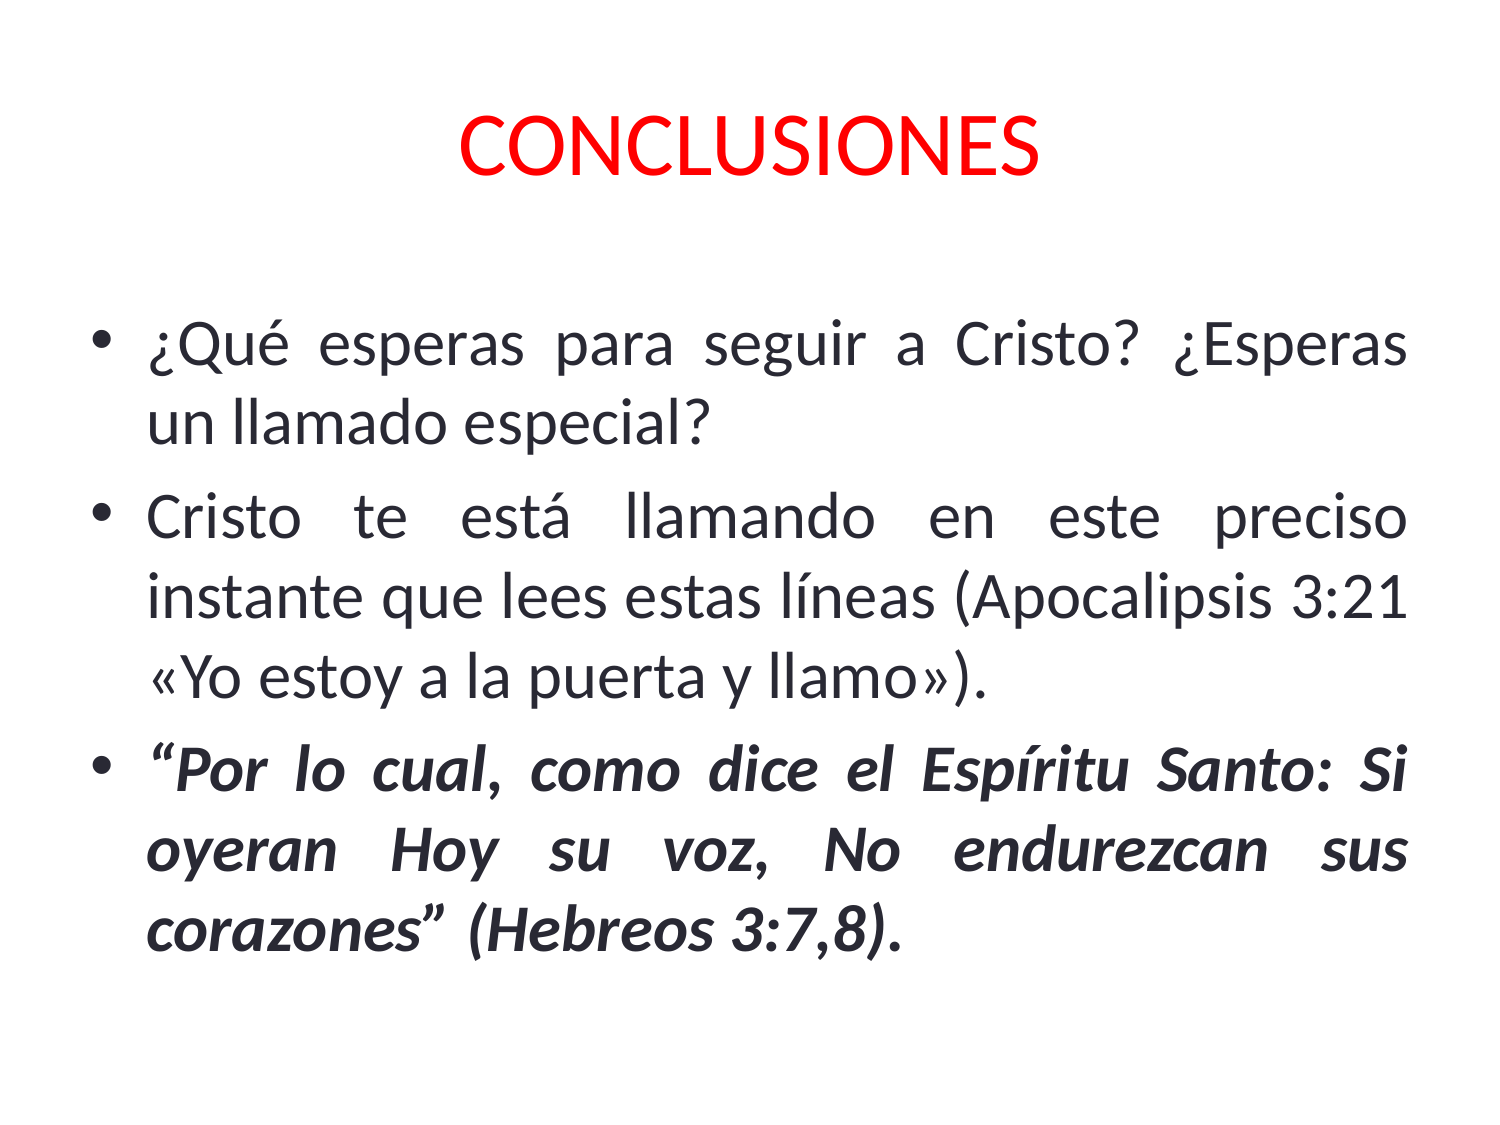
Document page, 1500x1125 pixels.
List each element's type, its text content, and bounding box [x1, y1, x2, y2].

title CONCLUSIONES [75, 45, 1425, 233]
list ¿Qué esperas para seguir a Cristo? ¿Esperas un llamado especial? Cristo te está llamando en este preciso instante que lees estas líneas (Apocalipsis 3:21 «Yo estoy a la puerta y llamo»). “Por lo cual, como dice el Espíritu Santo: Si oyeran Hoy su voz, No endurezcan sus corazones” (Hebreos 3:7,8). [75, 290, 1425, 1005]
